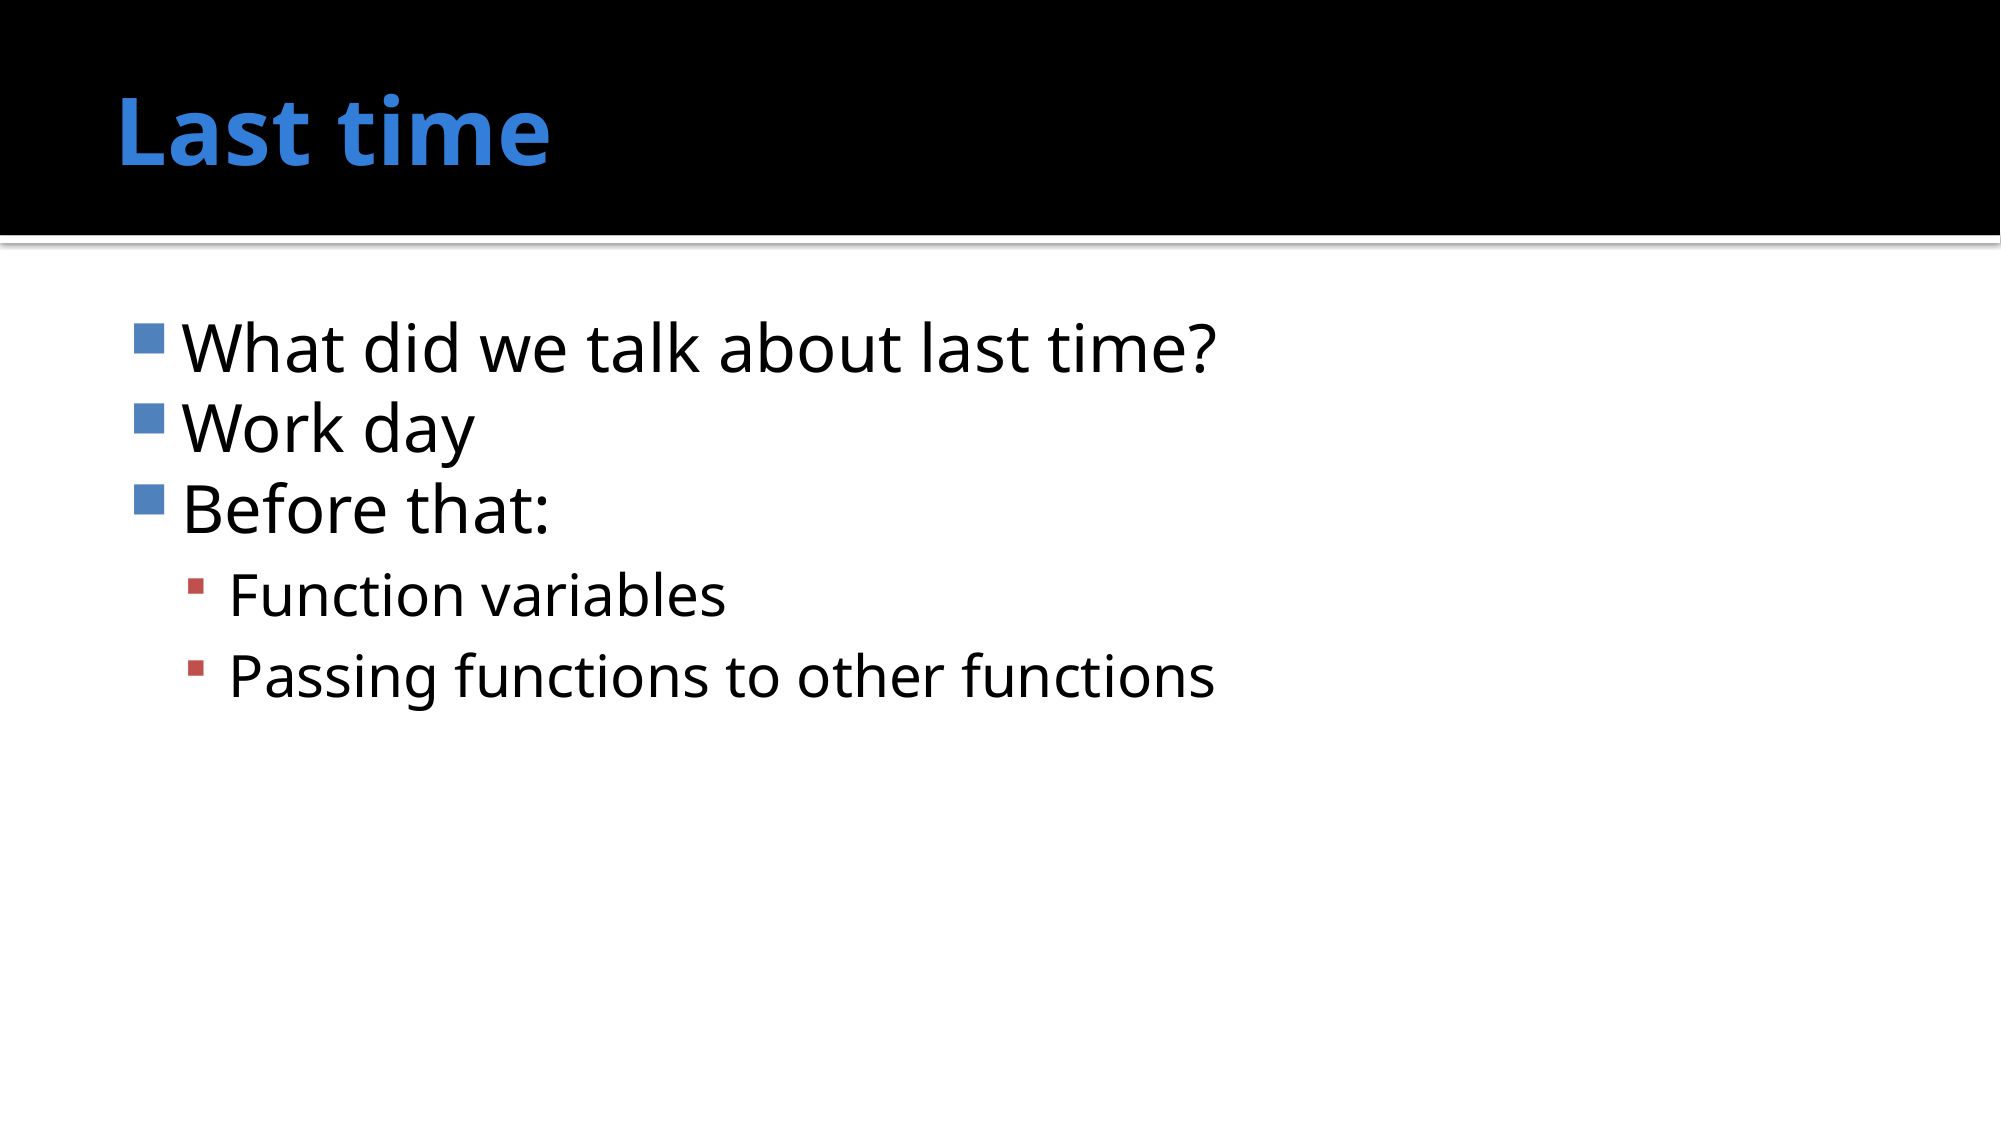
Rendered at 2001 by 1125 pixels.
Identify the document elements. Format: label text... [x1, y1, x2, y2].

list What did we talk about last time? Work day Before that: Function variables Passing functions to other functions [99, 291, 1900, 1050]
title Last time [99, 25, 1900, 231]
